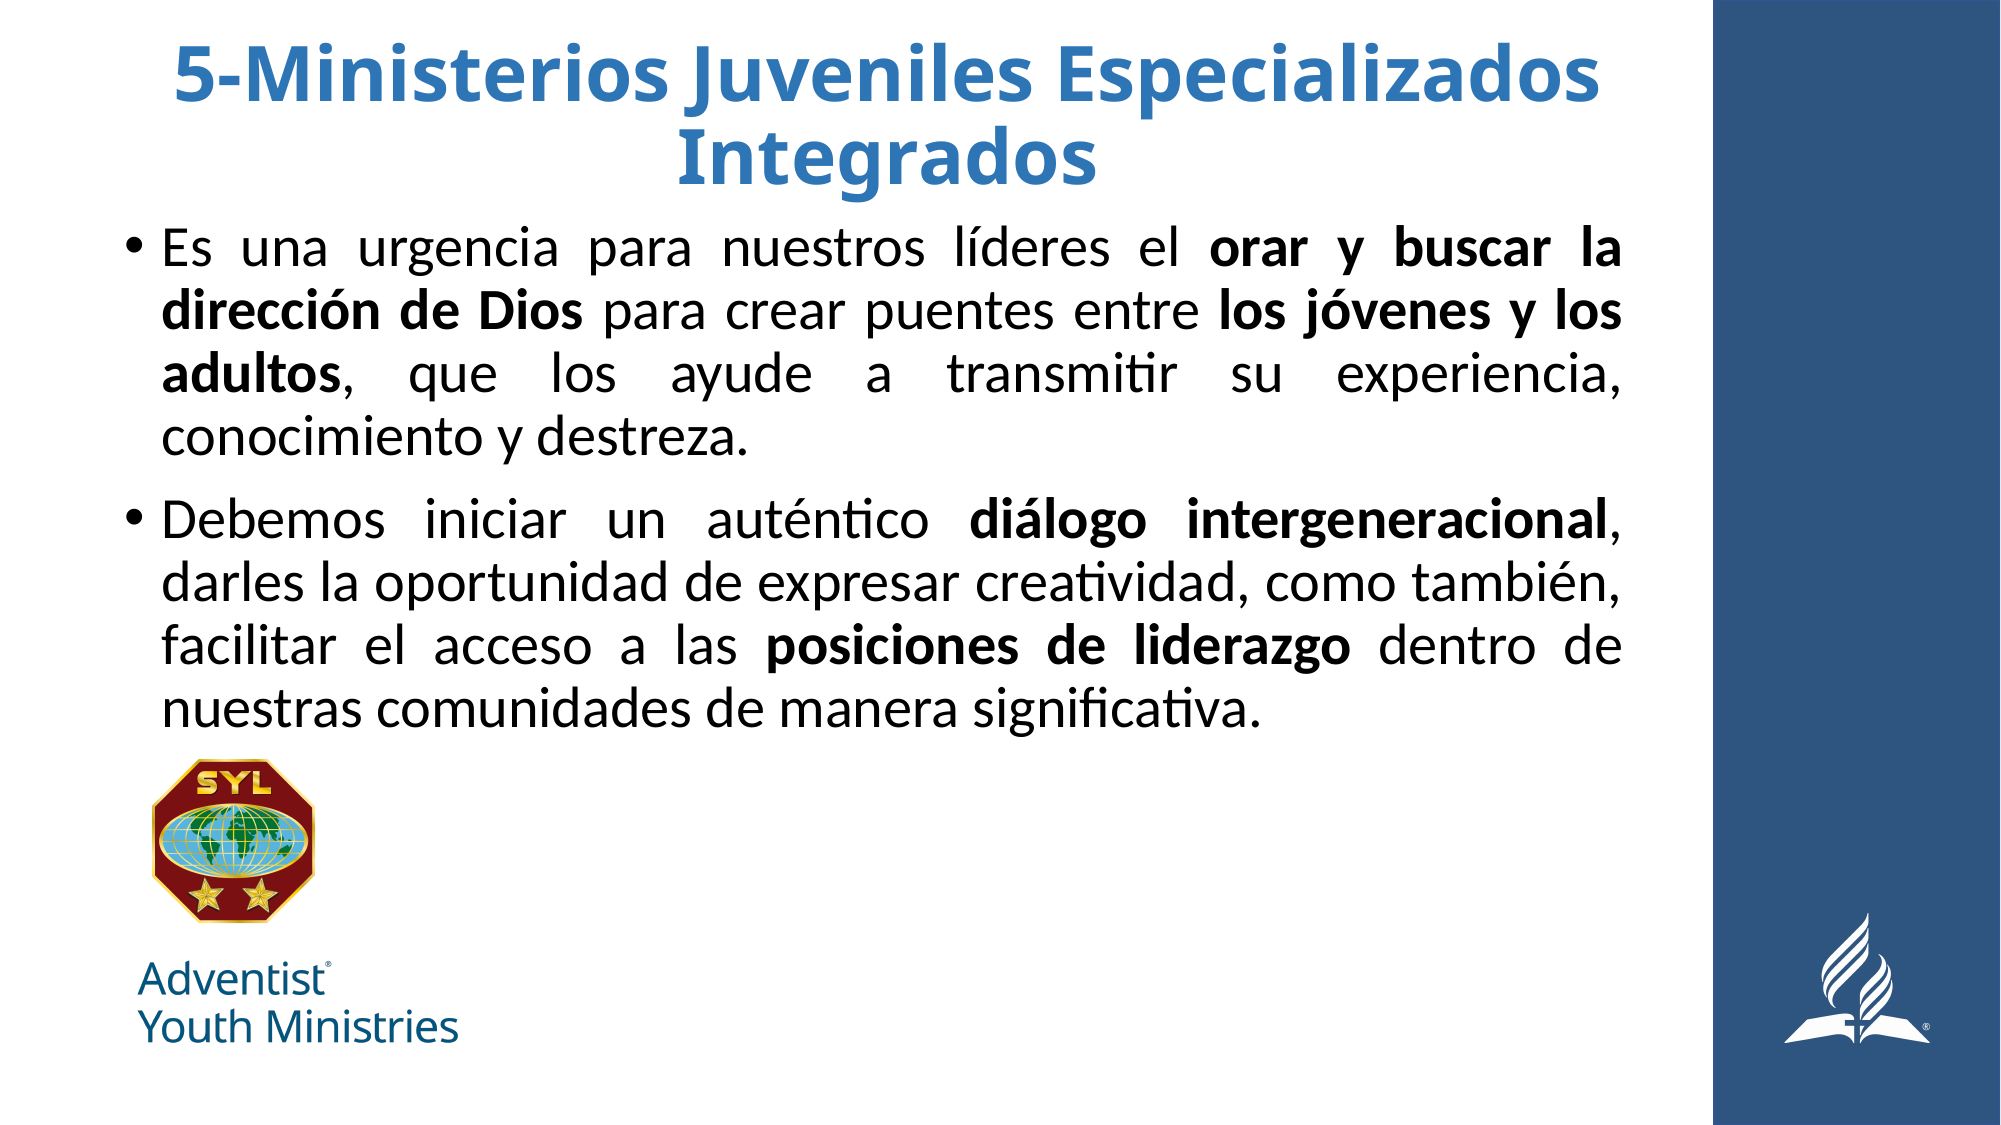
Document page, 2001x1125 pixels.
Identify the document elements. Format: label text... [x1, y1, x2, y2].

picture [109, 730, 358, 945]
title 5-Ministerios Juveniles Especializados Integrados [137, 27, 1639, 208]
list Es una urgencia para nuestros líderes el orar y buscar la dirección de Dios para crear puentes entre los jóvenes y los adultos, que los ayude a transmitir su experiencia, conocimiento y destreza. Debemos iniciar un auténtico diálogo intergeneracional, darles la oportunidad de expresar creatividad, como también, facilitar el acceso a las posiciones de liderazgo dentro de nuestras comunidades de manera significativa. [109, 208, 1639, 955]
picture [1771, 892, 1943, 1064]
picture [123, 955, 489, 1064]
